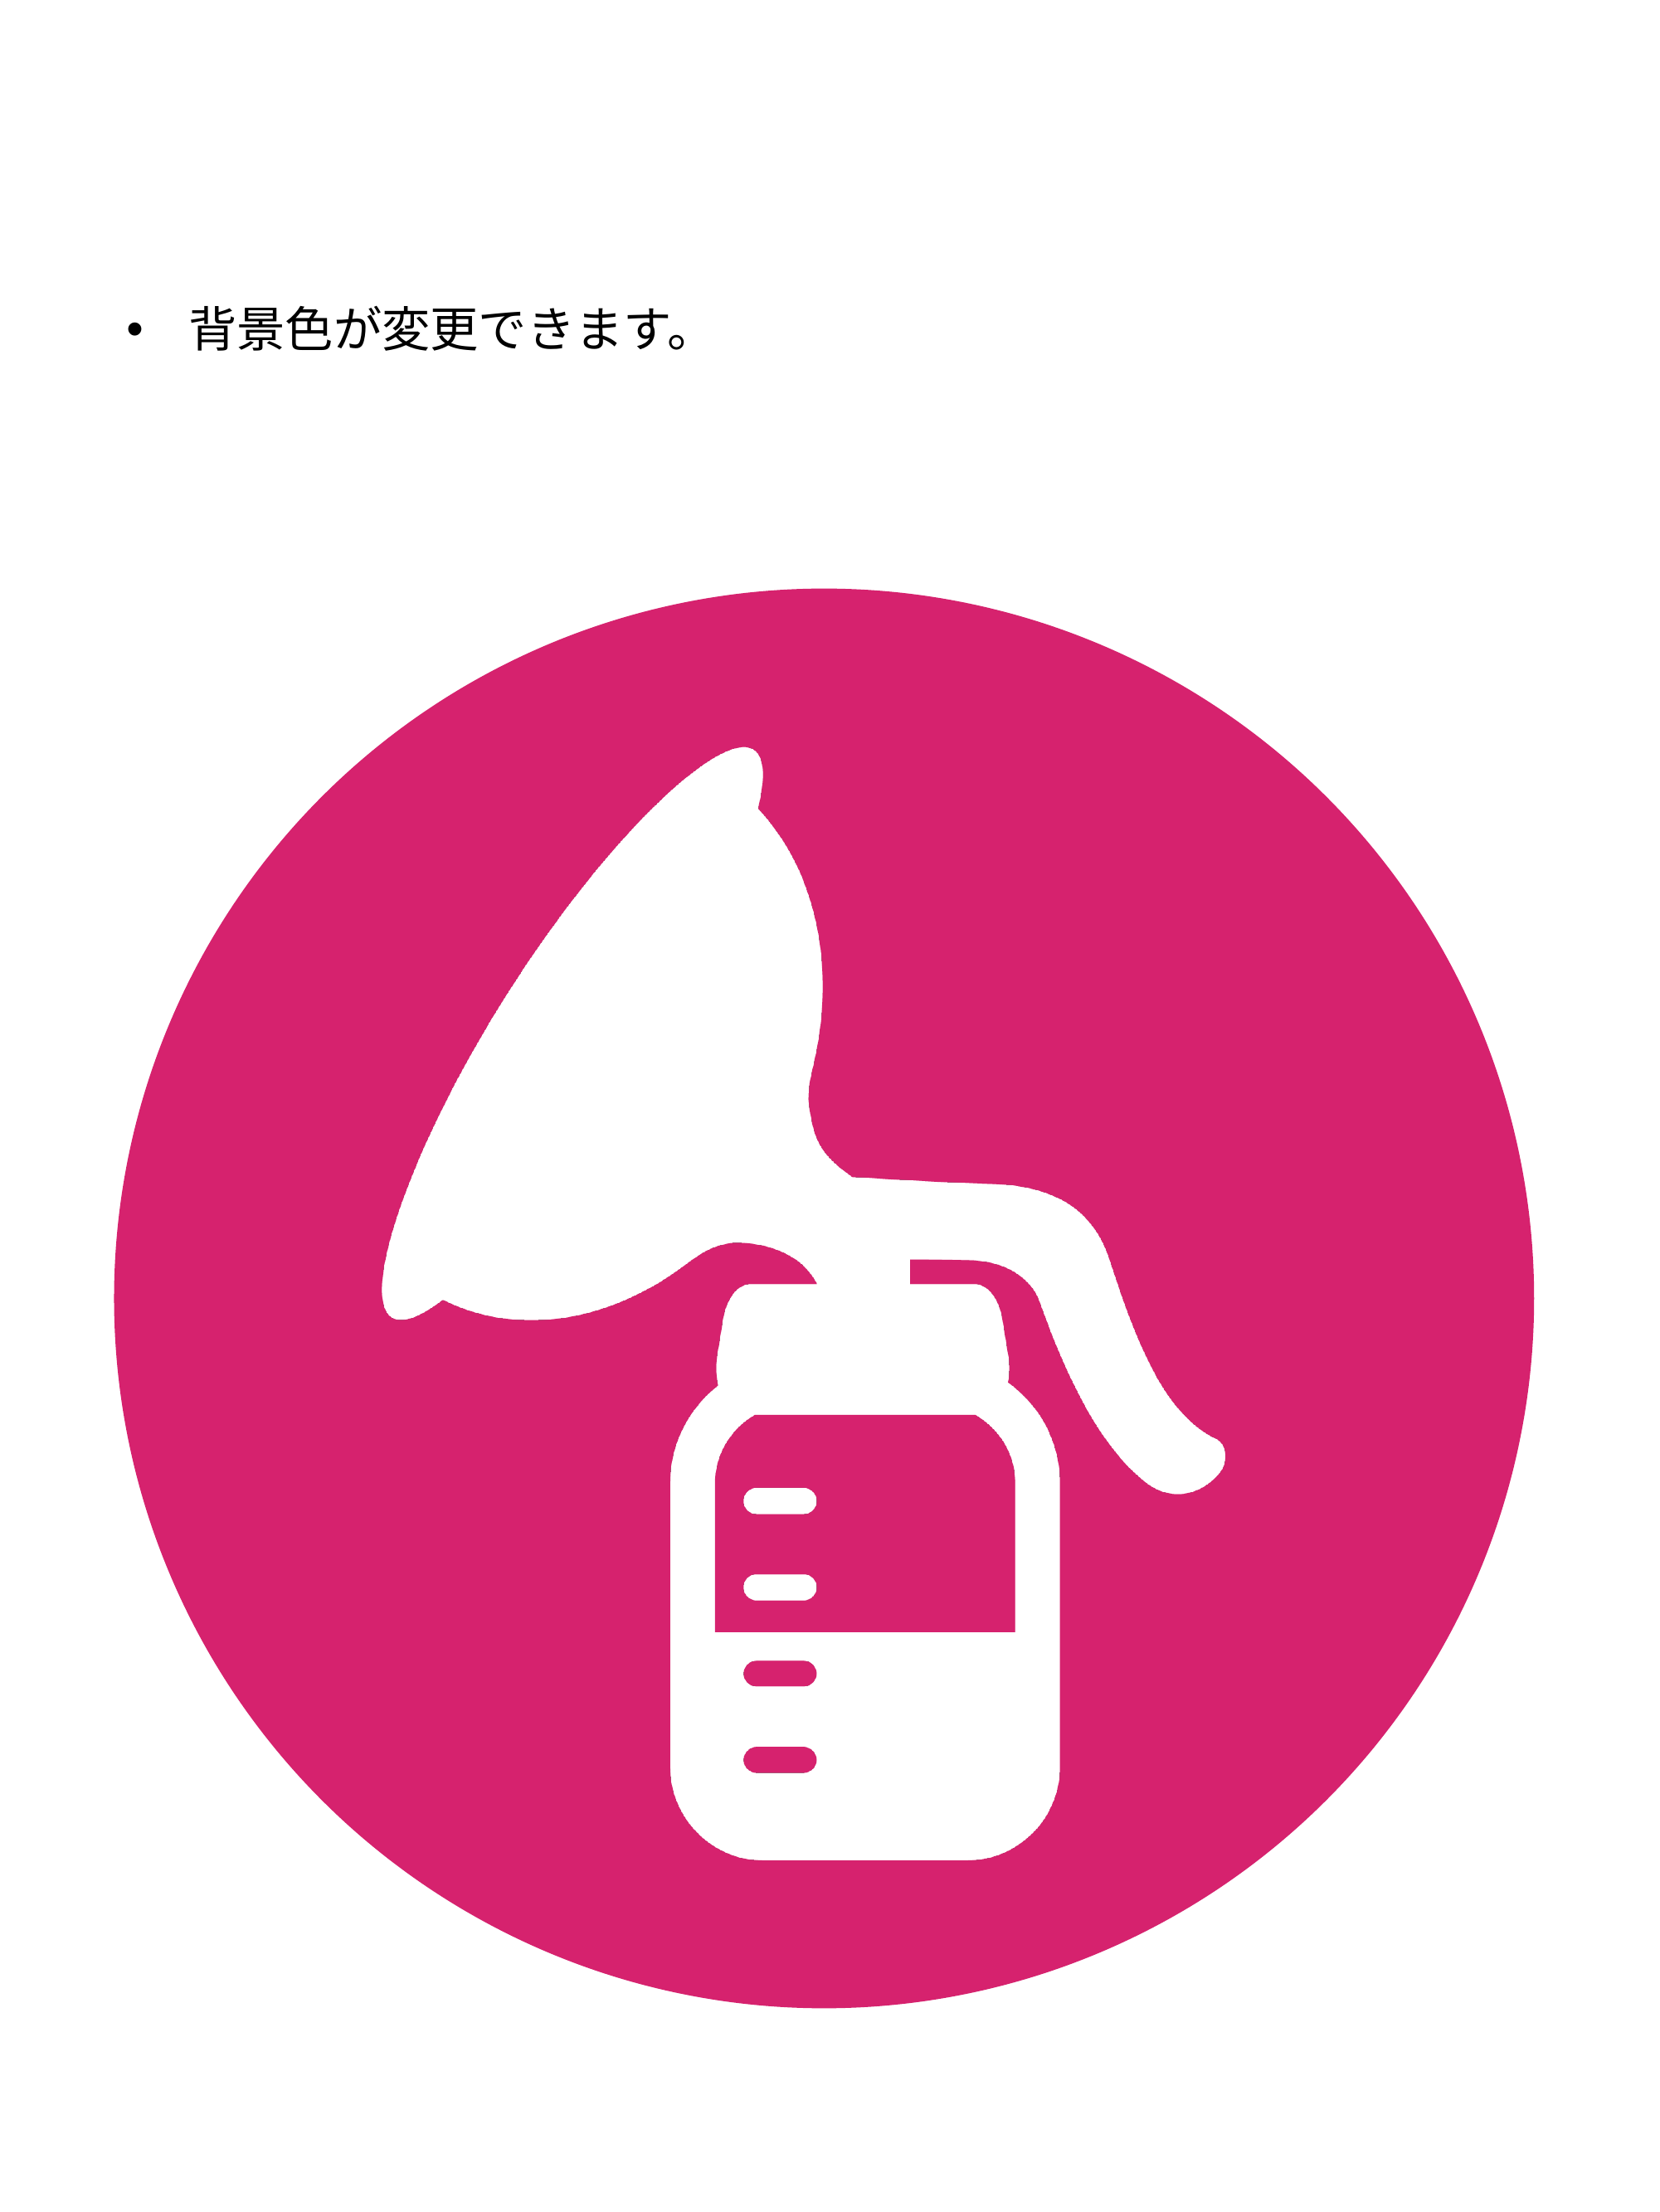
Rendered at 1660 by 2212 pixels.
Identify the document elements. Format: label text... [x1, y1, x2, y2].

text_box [113, 588, 1535, 2009]
title 背景色が変更できます。 [114, 140, 1546, 523]
